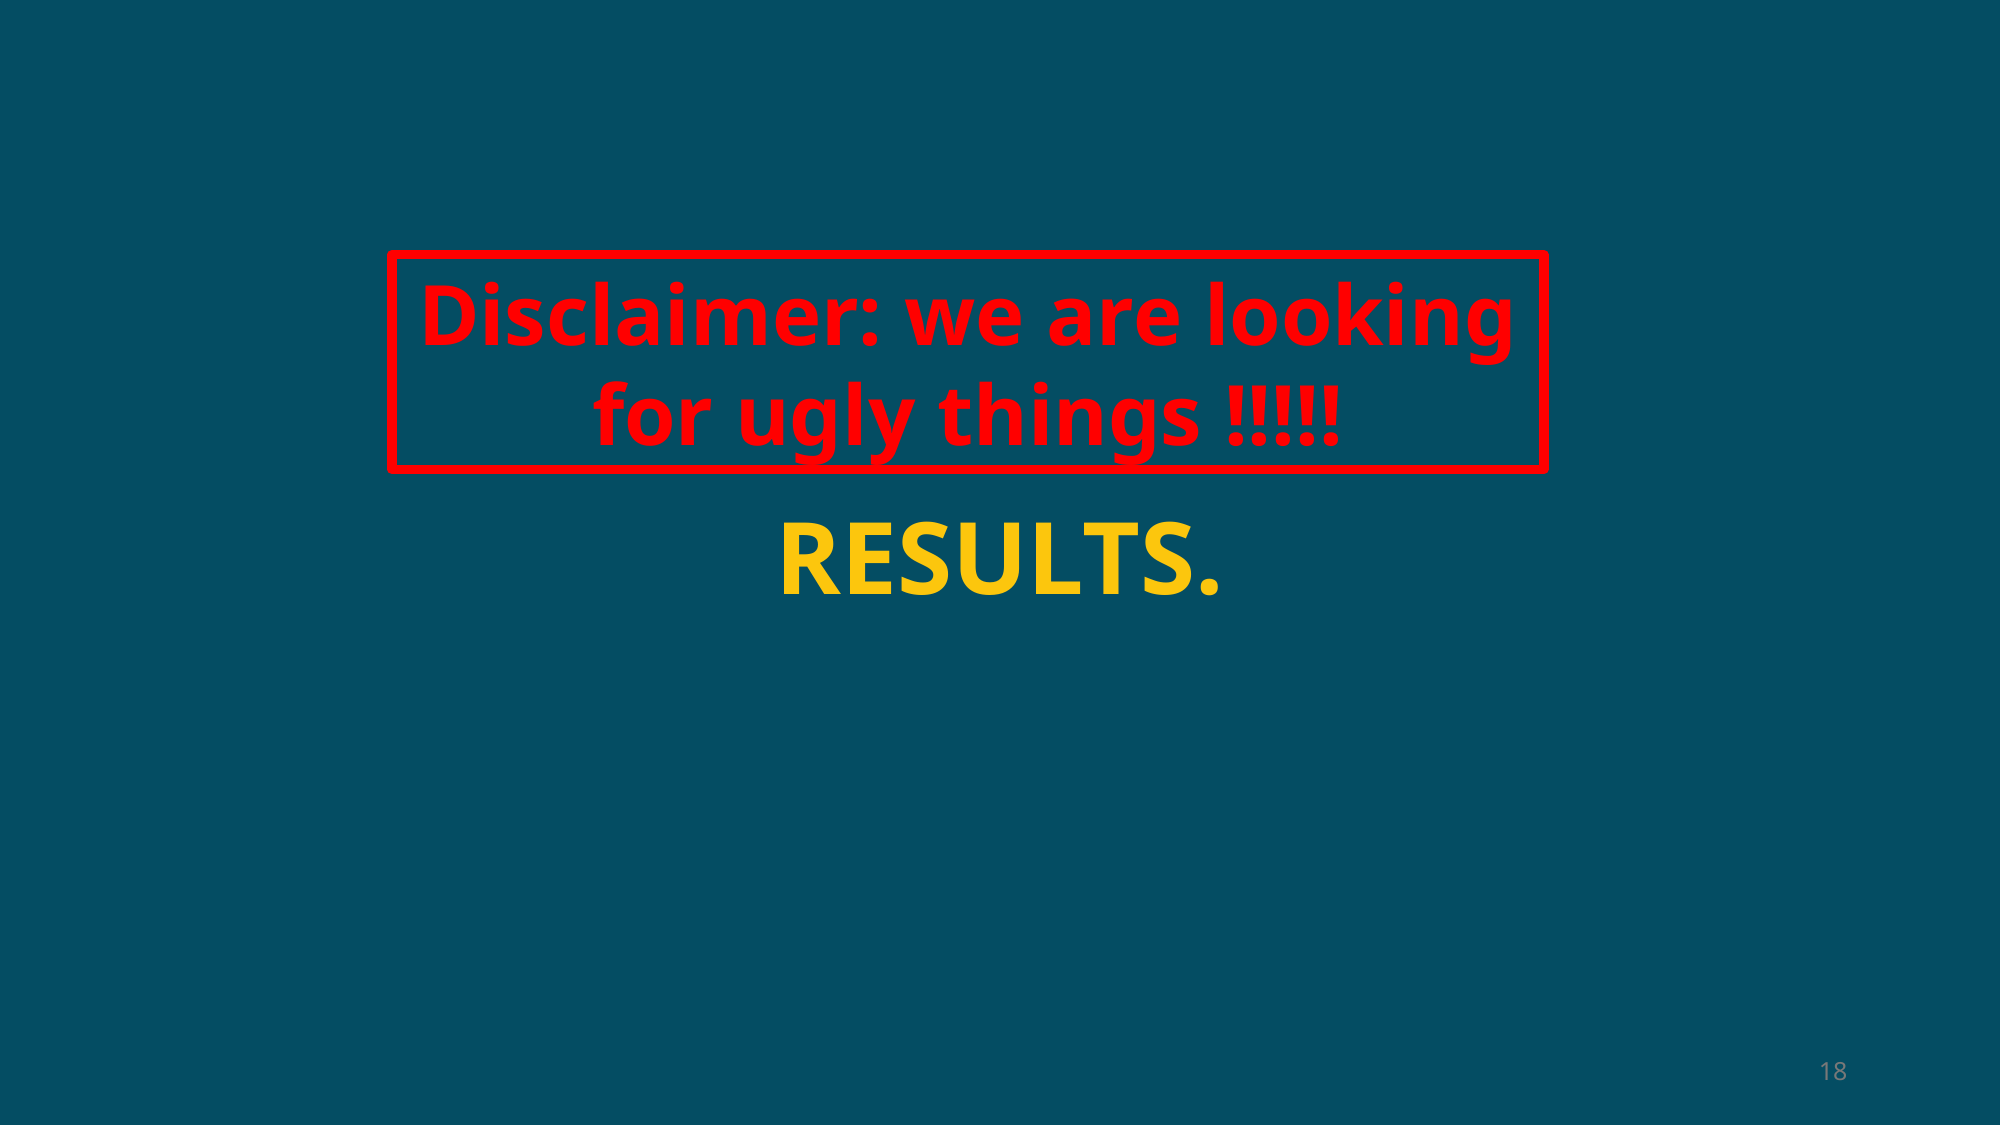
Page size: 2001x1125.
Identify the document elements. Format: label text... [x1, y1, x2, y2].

text_box RESULTS. [392, 363, 1608, 762]
text_box Disclaimer: we are looking for ugly things !!!!! [392, 254, 1544, 470]
slide_number 18 [1412, 1042, 1863, 1103]
picture [388, 251, 1548, 473]
